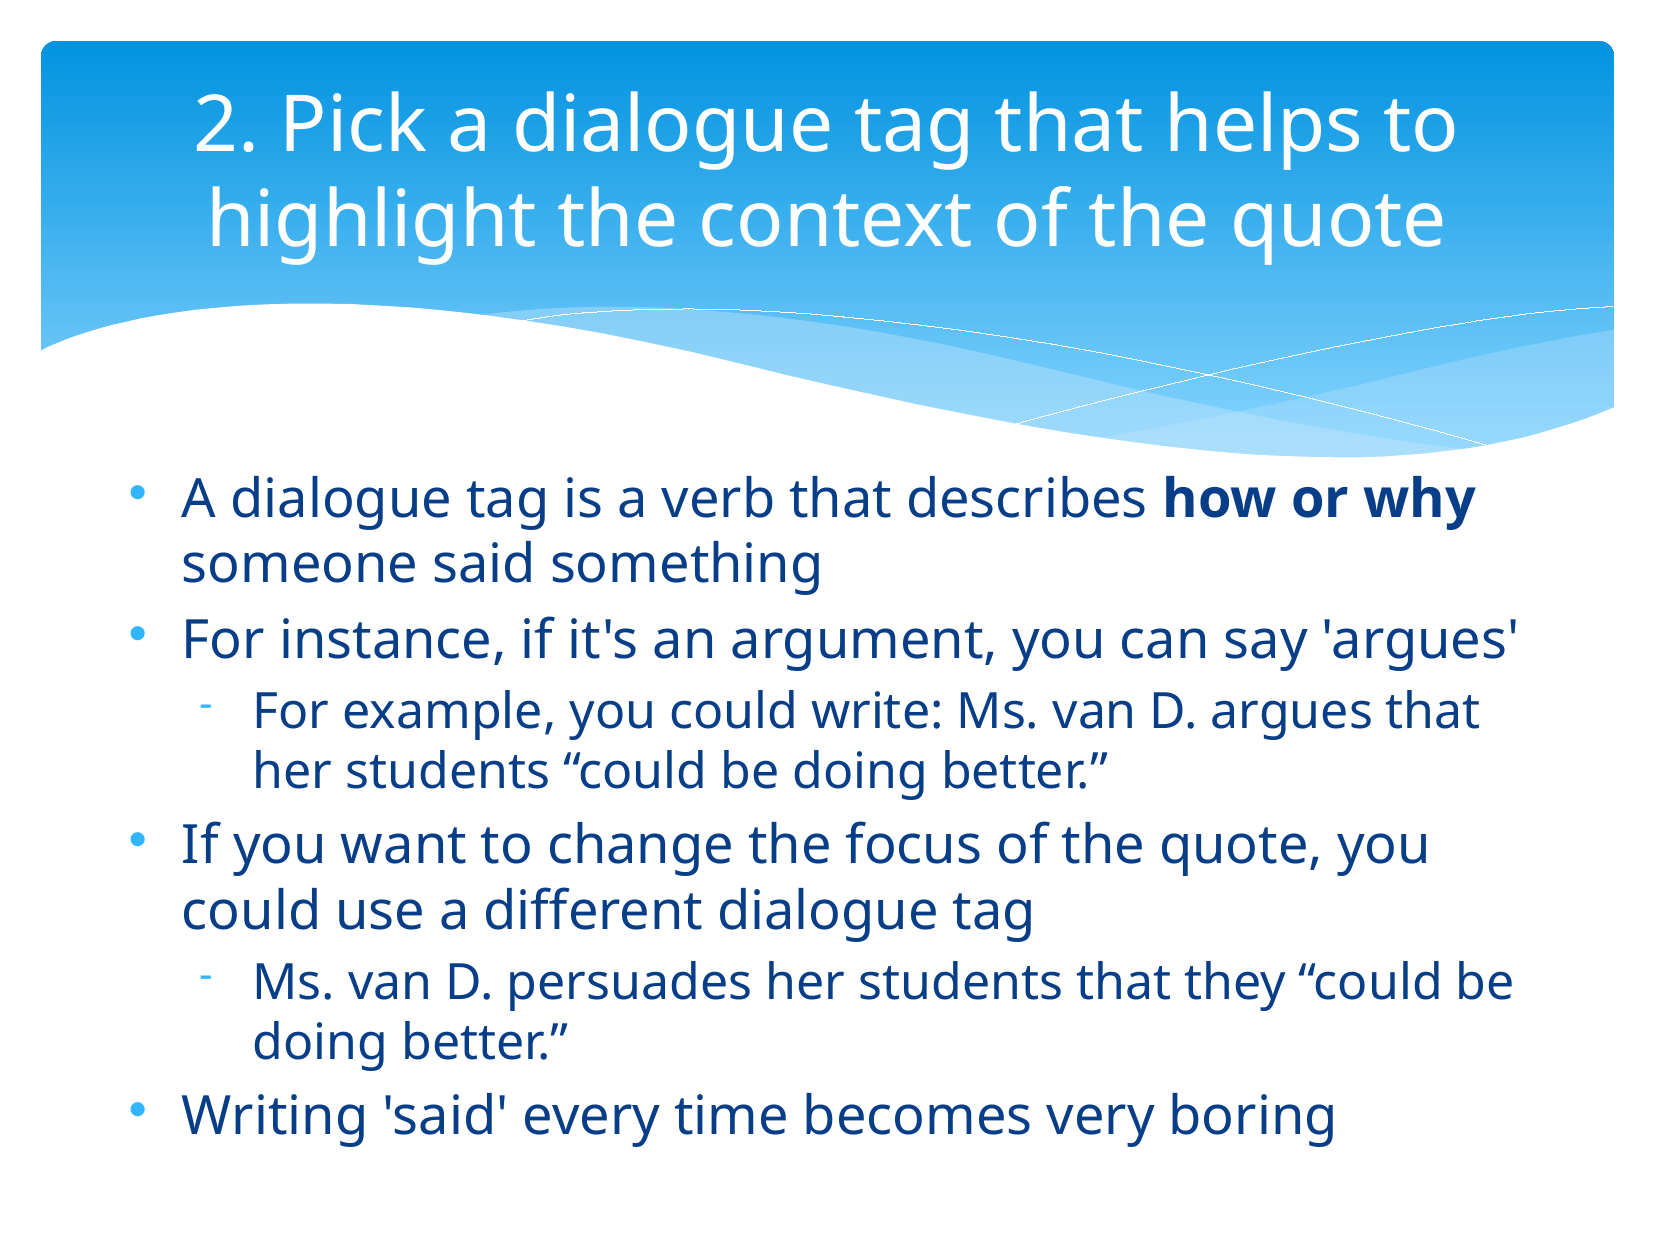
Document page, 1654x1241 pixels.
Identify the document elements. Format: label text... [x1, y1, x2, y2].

list A dialogue tag is a verb that describes how or why someone said something For instance, if it's an argument, you can say 'argues' For example, you could write: Ms. van D. argues that her students “could be doing better.” If you want to change the focus of the quote, you could use a different dialogue tag Ms. van D. persuades her students that they “could be doing better.” Writing 'said' every time becomes very boring [94, 454, 1583, 1241]
title 2. Pick a dialogue tag that helps to highlight the context of the quote [82, 64, 1571, 272]
